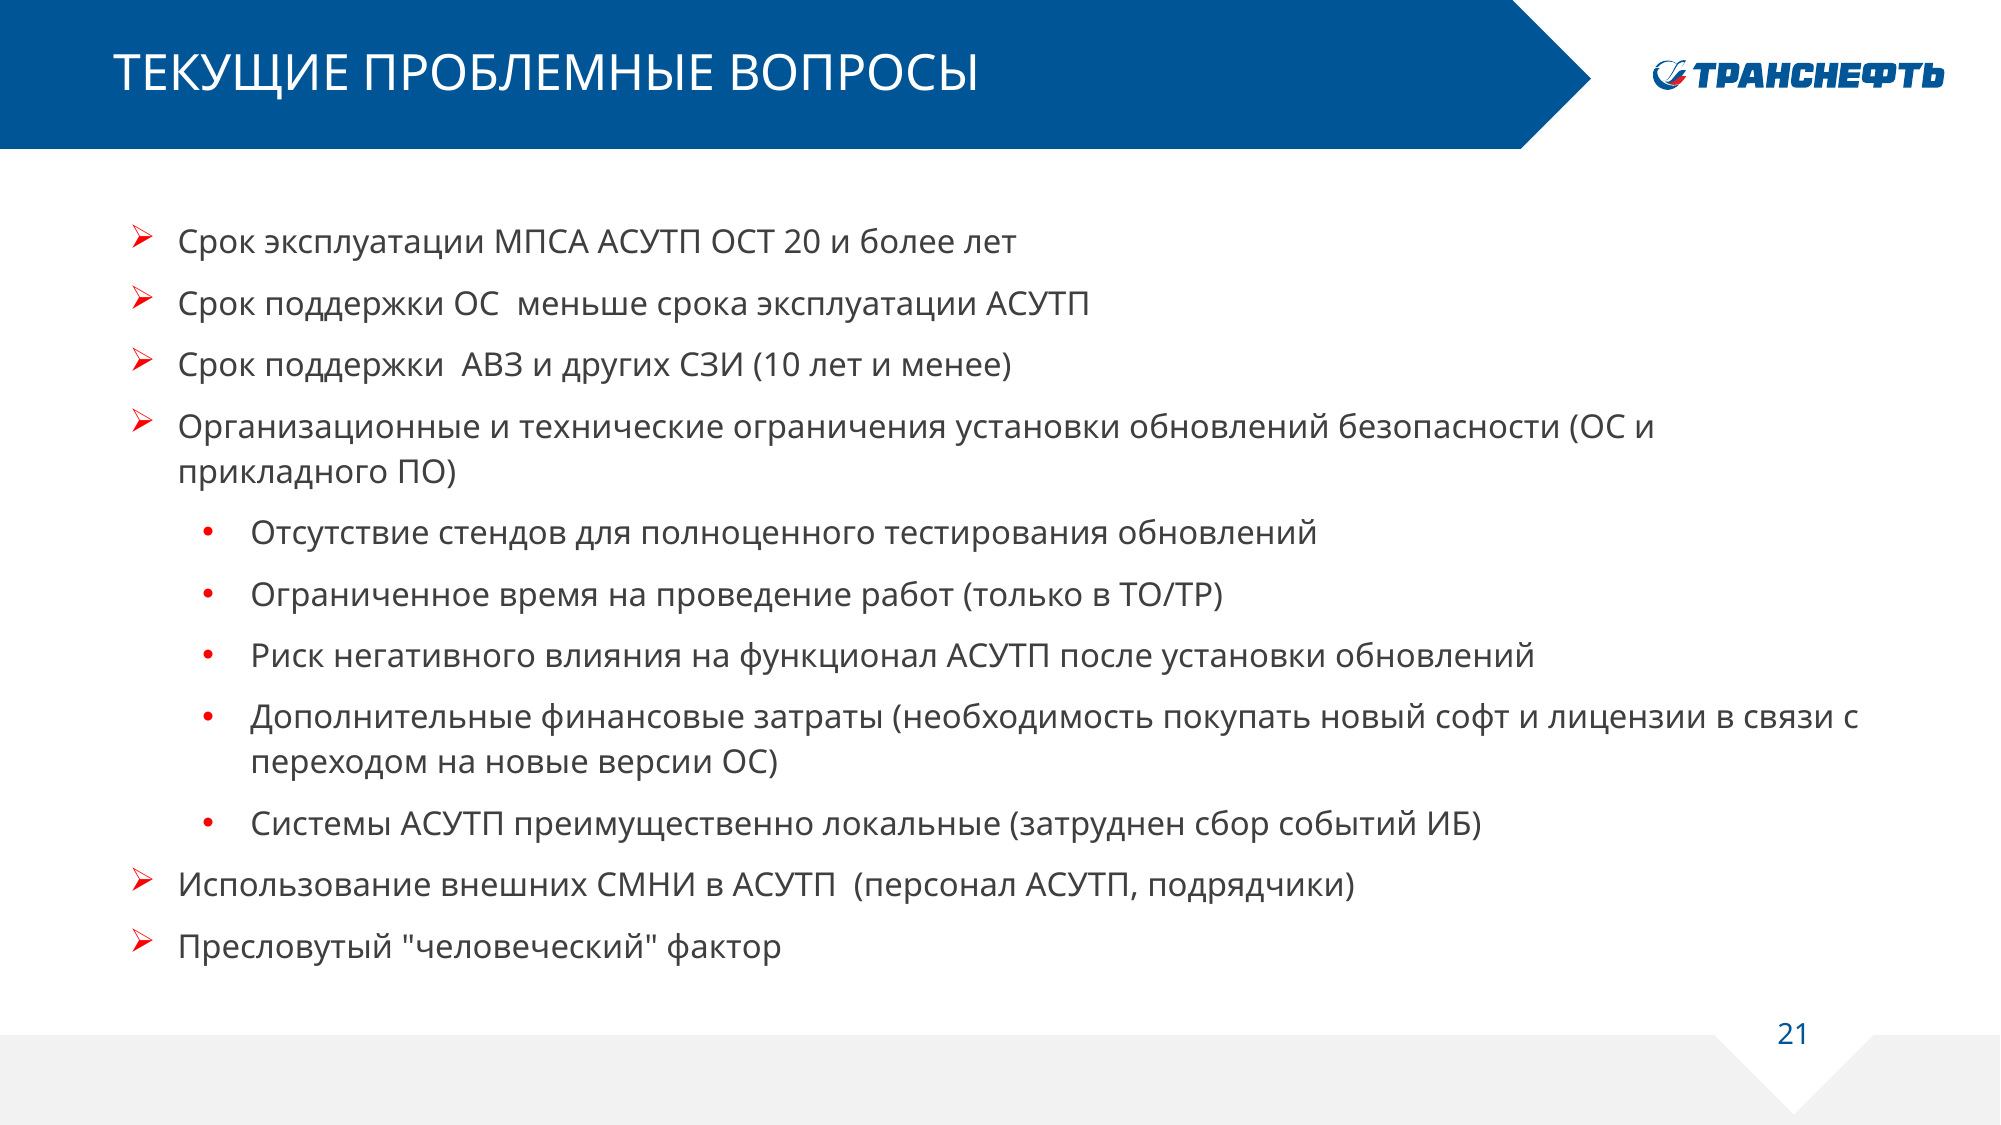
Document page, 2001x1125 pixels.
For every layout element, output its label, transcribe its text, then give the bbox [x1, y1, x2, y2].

title Текущие проблемные вопросы [114, 0, 1528, 149]
list Срок эксплуатации МПСА АСУТП ОСТ 20 и более лет Срок поддержки ОС меньше срока эксплуатации АСУТП Срок поддержки АВЗ и других СЗИ (10 лет и менее) Организационные и технические ограничения установки обновлений безопасности (ОС и прикладного ПО) Отсутствие стендов для полноценного тестирования обновлений Ограниченное время на проведение работ (только в ТО/ТР) Риск негативного влияния на функционал АСУТП после установки обновлений Дополнительные финансовые затраты (необходимость покупать новый софт и лицензии в связи с переходом на новые версии ОС) Системы АСУТП преимущественно локальные (затруднен сбор событий ИБ) Использование внешних СМНИ в АСУТП (персонал АСУТП, подрядчики) Пресловутый "человеческий" фактор [114, 208, 1886, 976]
